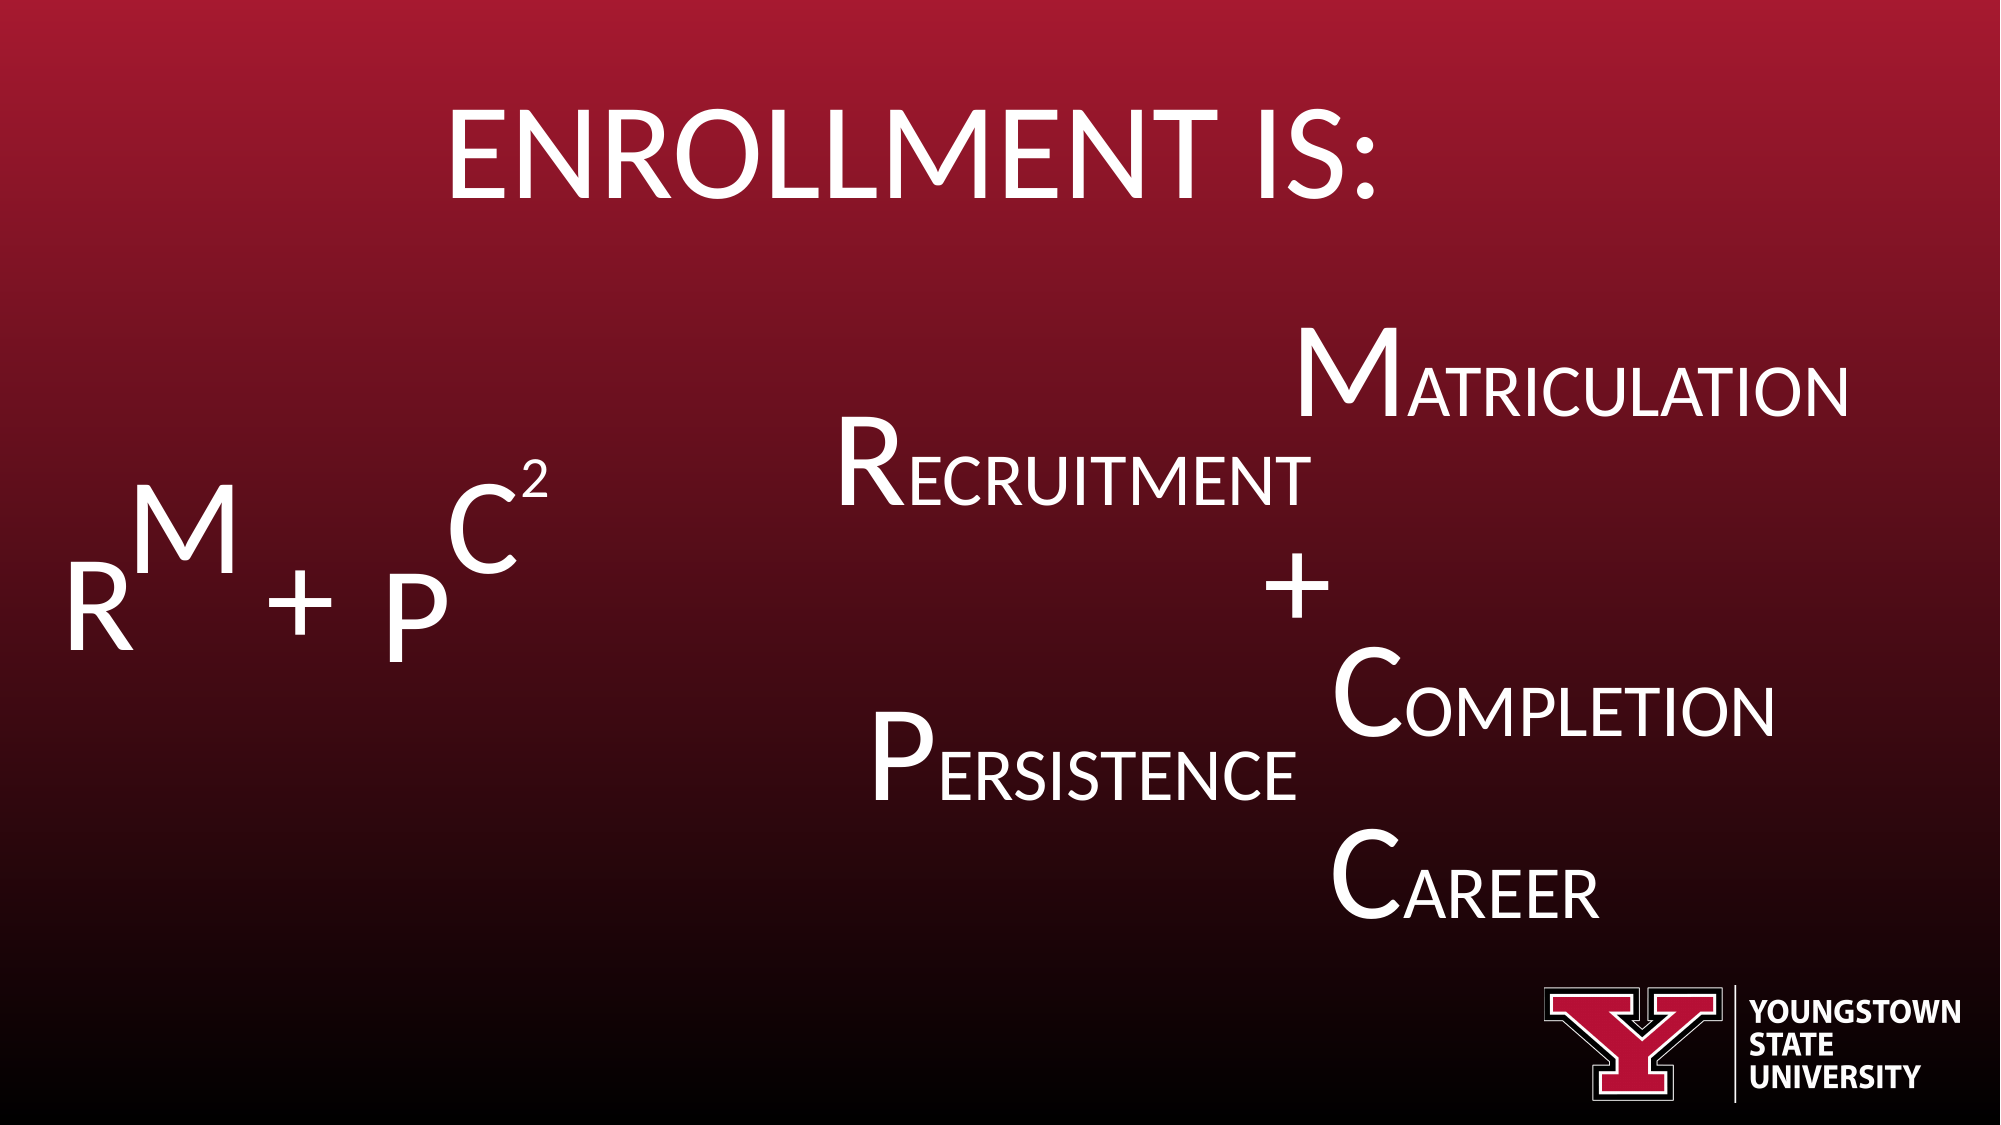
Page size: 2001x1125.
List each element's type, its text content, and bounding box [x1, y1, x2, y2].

text_box COMPLETION [1316, 591, 1794, 772]
text_box PERSISTENCE [851, 655, 1314, 836]
text_box C [431, 428, 535, 609]
text_box RECRUITMENT [817, 360, 1328, 541]
text_box ENROLLMENT IS: [428, 53, 1401, 234]
text_box MATRICULATION [1275, 271, 1867, 451]
text_box + [251, 501, 350, 681]
text_box P [365, 517, 467, 698]
text_box CAREER [1315, 773, 1617, 954]
text_box M [111, 429, 202, 609]
text_box 2 [505, 431, 565, 517]
picture [1544, 985, 1960, 1103]
text_box R [46, 505, 151, 685]
text_box + [1248, 484, 1347, 665]
